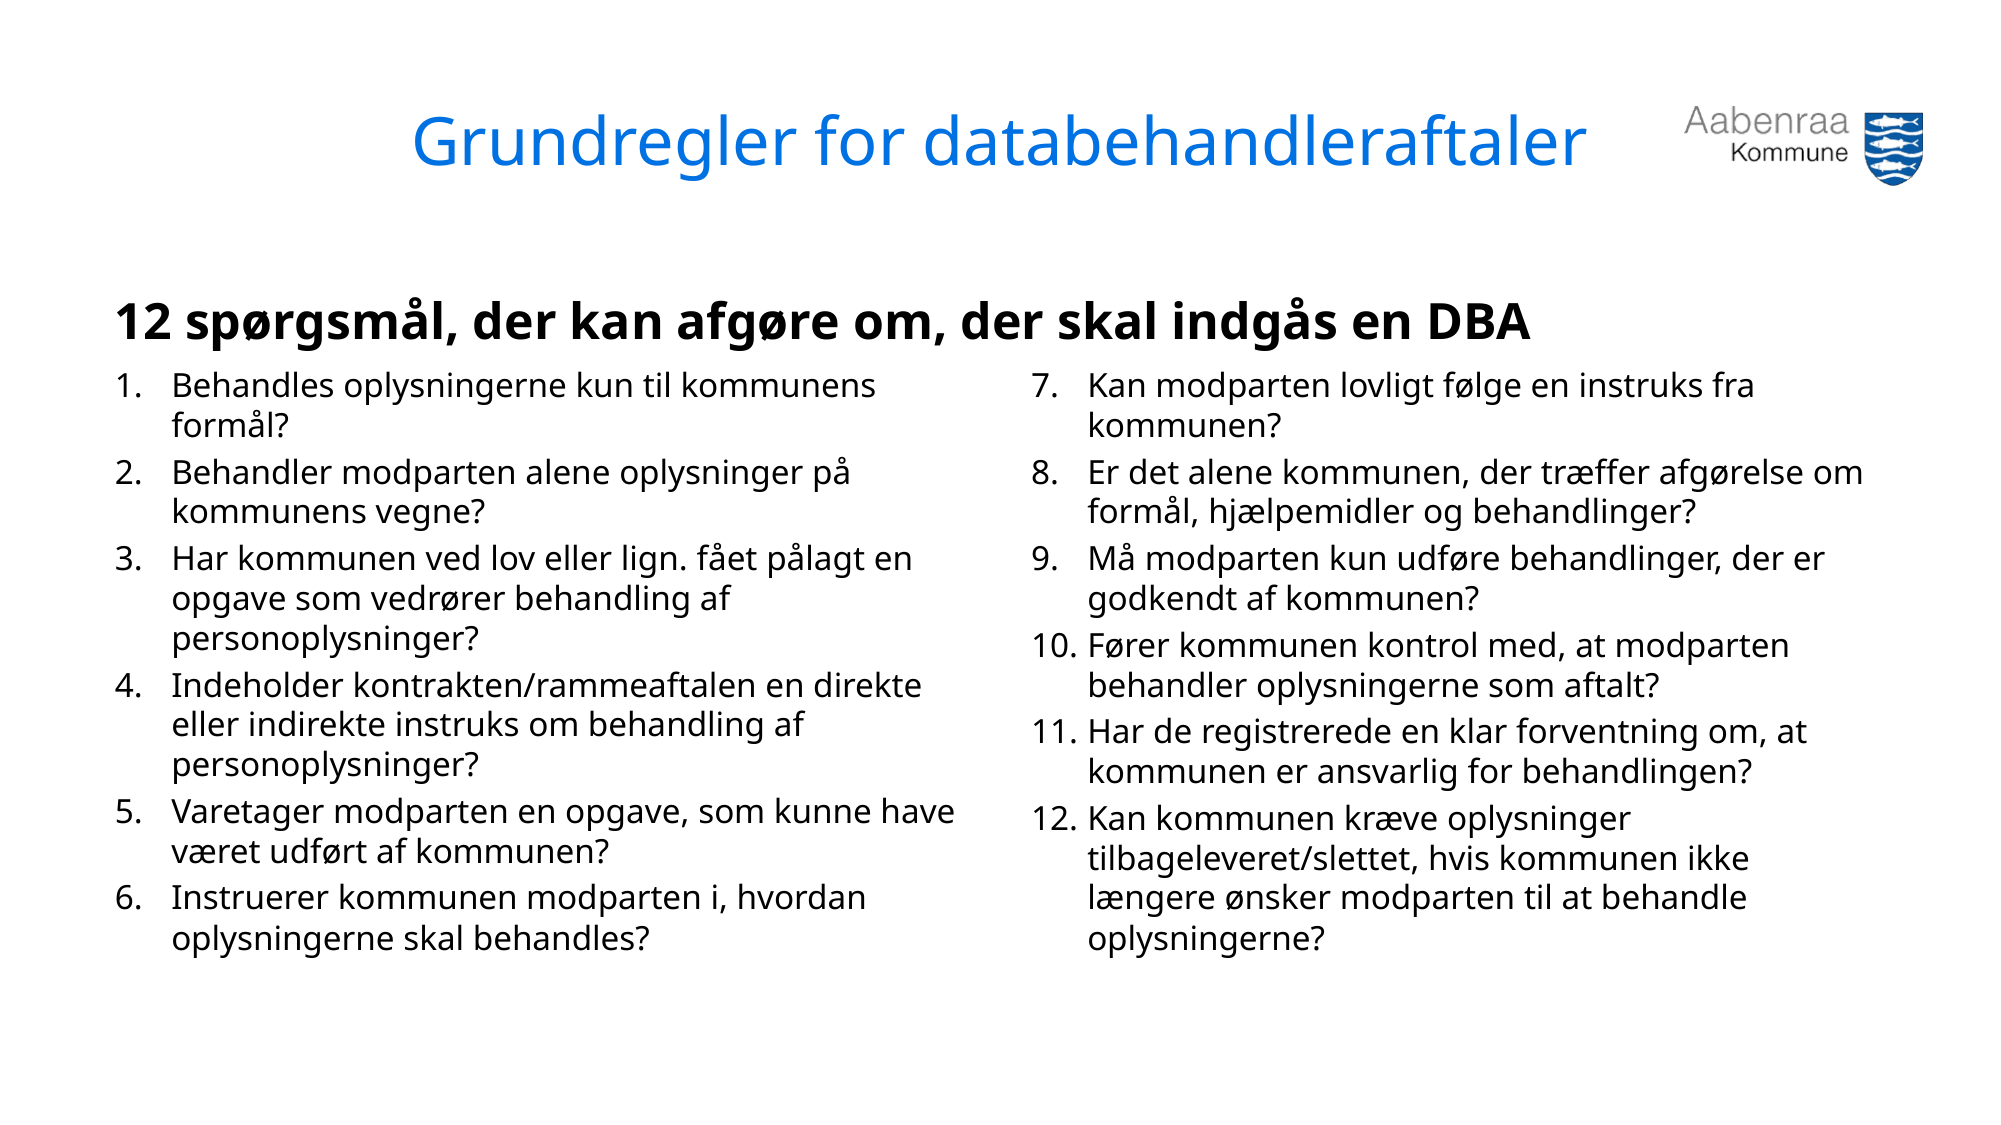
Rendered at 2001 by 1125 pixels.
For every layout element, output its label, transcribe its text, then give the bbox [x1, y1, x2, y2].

picture [1901, 106, 1923, 186]
list Behandles oplysningerne kun til kommunens formål? Behandler modparten alene oplysninger på kommunens vegne? Har kommunen ved lov eller lign. fået pålagt en opgave som vedrører behandling af personoplysninger? Indeholder kontrakten/rammeaftalen en direkte eller indirekte instruks om behandling af personoplysninger? Varetager modparten en opgave, som kunne have været udført af kommunen? Instruerer kommunen modparten i, hvordan oplysningerne skal behandles? [99, 356, 984, 1006]
title Grundregler for databehandleraftaler [99, 44, 1901, 233]
list 12 spørgsmål, der kan afgøre om, der skal indgås en DBA [99, 251, 1898, 357]
list Kan modparten lovligt følge en instruks fra kommunen? Er det alene kommunen, der træffer afgørelse om formål, hjælpemidler og behandlinger? Må modparten kun udføre behandlinger, der er godkendt af kommunen? Fører kommunen kontrol med, at modparten behandler oplysningerne som aftalt? Har de registrerede en klar forventning om, at kommunen er ansvarlig for behandlingen? Kan kommunen kræve oplysninger tilbageleveret/slettet, hvis kommunen ikke længere ønsker modparten til at behandle oplysningerne? [1015, 356, 1901, 1006]
